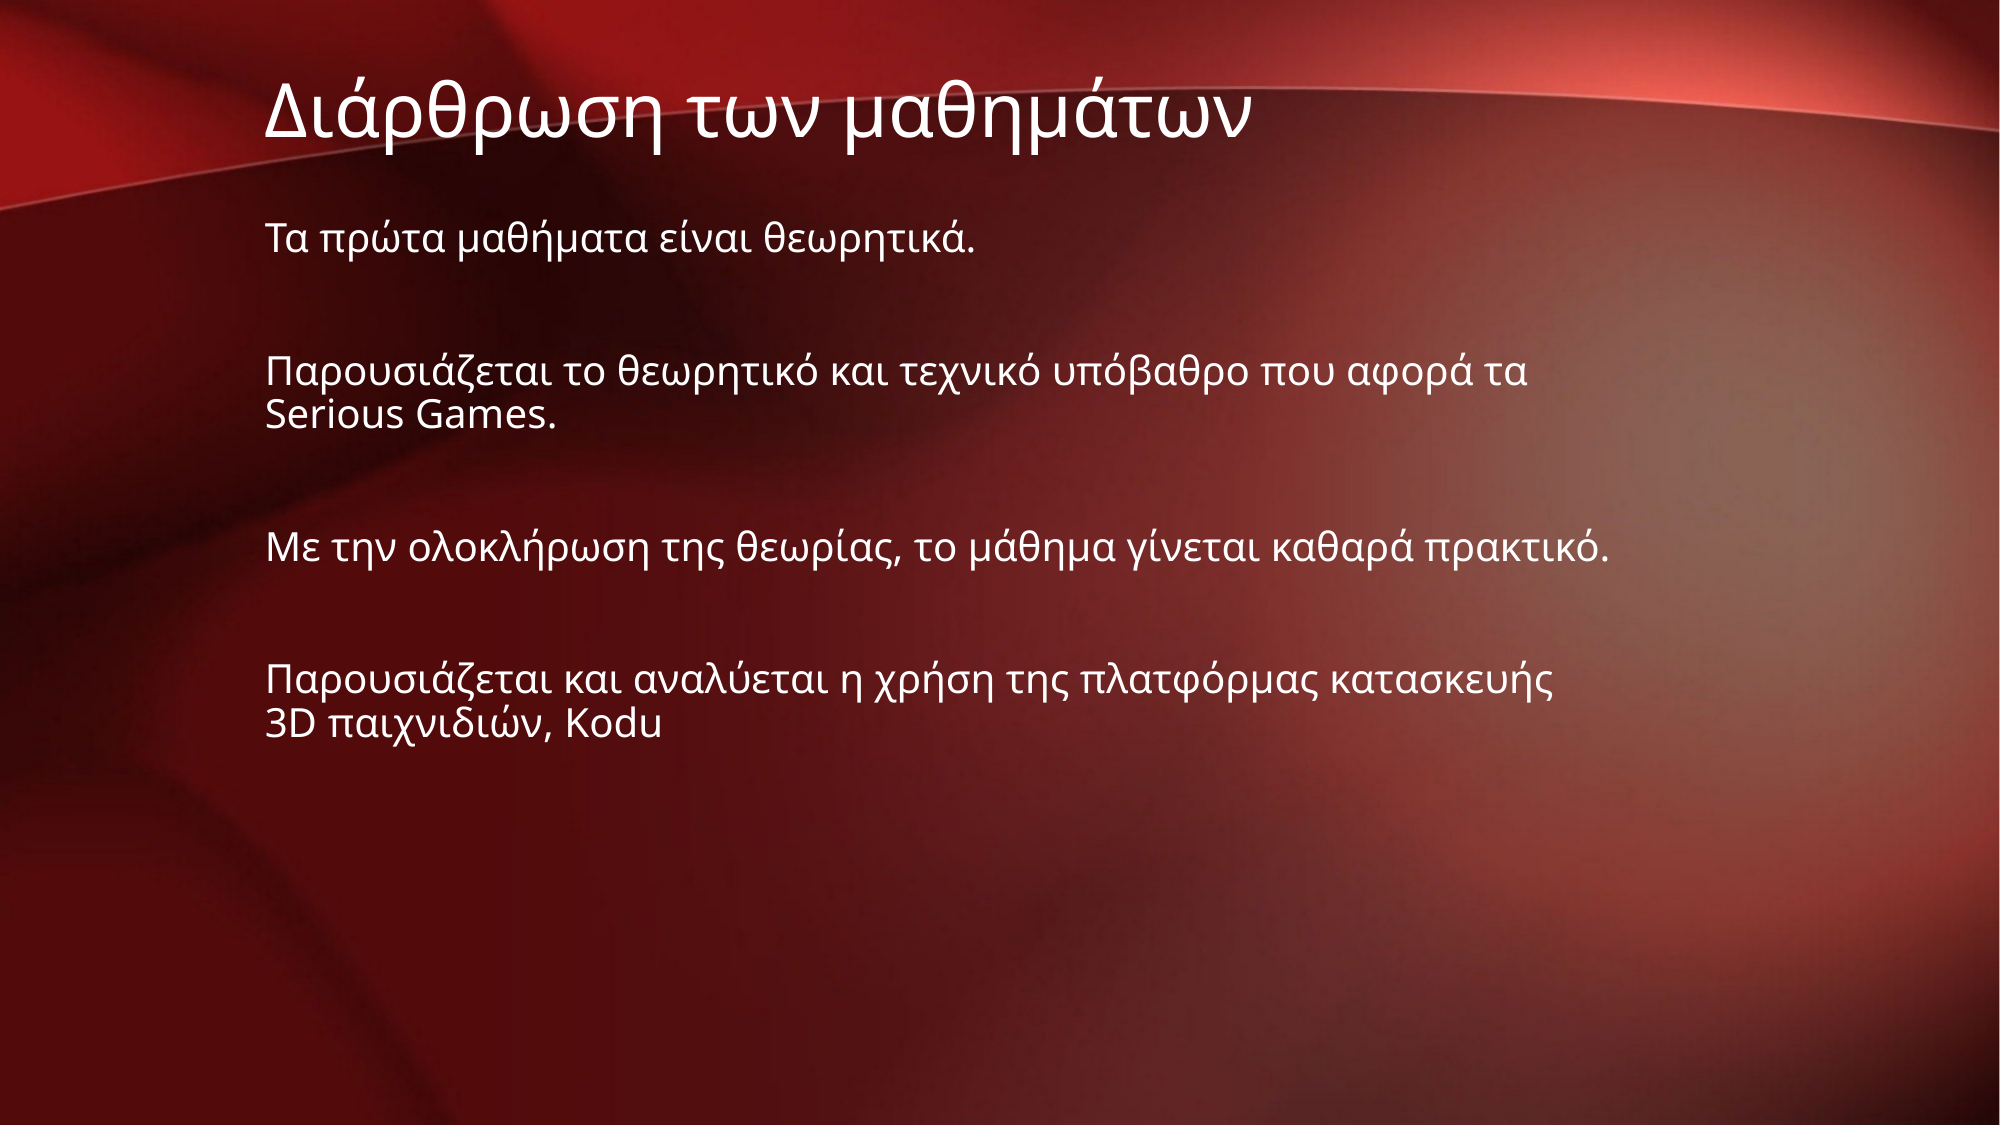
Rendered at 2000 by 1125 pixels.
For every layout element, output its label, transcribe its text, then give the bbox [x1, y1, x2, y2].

text_box Τα πρώτα μαθήματα είναι θεωρητικά. Παρουσιάζεται το θεωρητικό και τεχνικό υπόβαθρο που αφορά τα Serious Games. Με την ολοκλήρωση της θεωρίας, το μάθημα γίνεται καθαρά πρακτικό. Παρουσιάζεται και αναλύεται η χρήση της πλατφόρμας κατασκευής 3D παιχνιδιών, Kodu [244, 208, 1633, 870]
title Διάρθρωση των μαθημάτων [244, 42, 1745, 162]
picture [0, 0, 2000, 1125]
